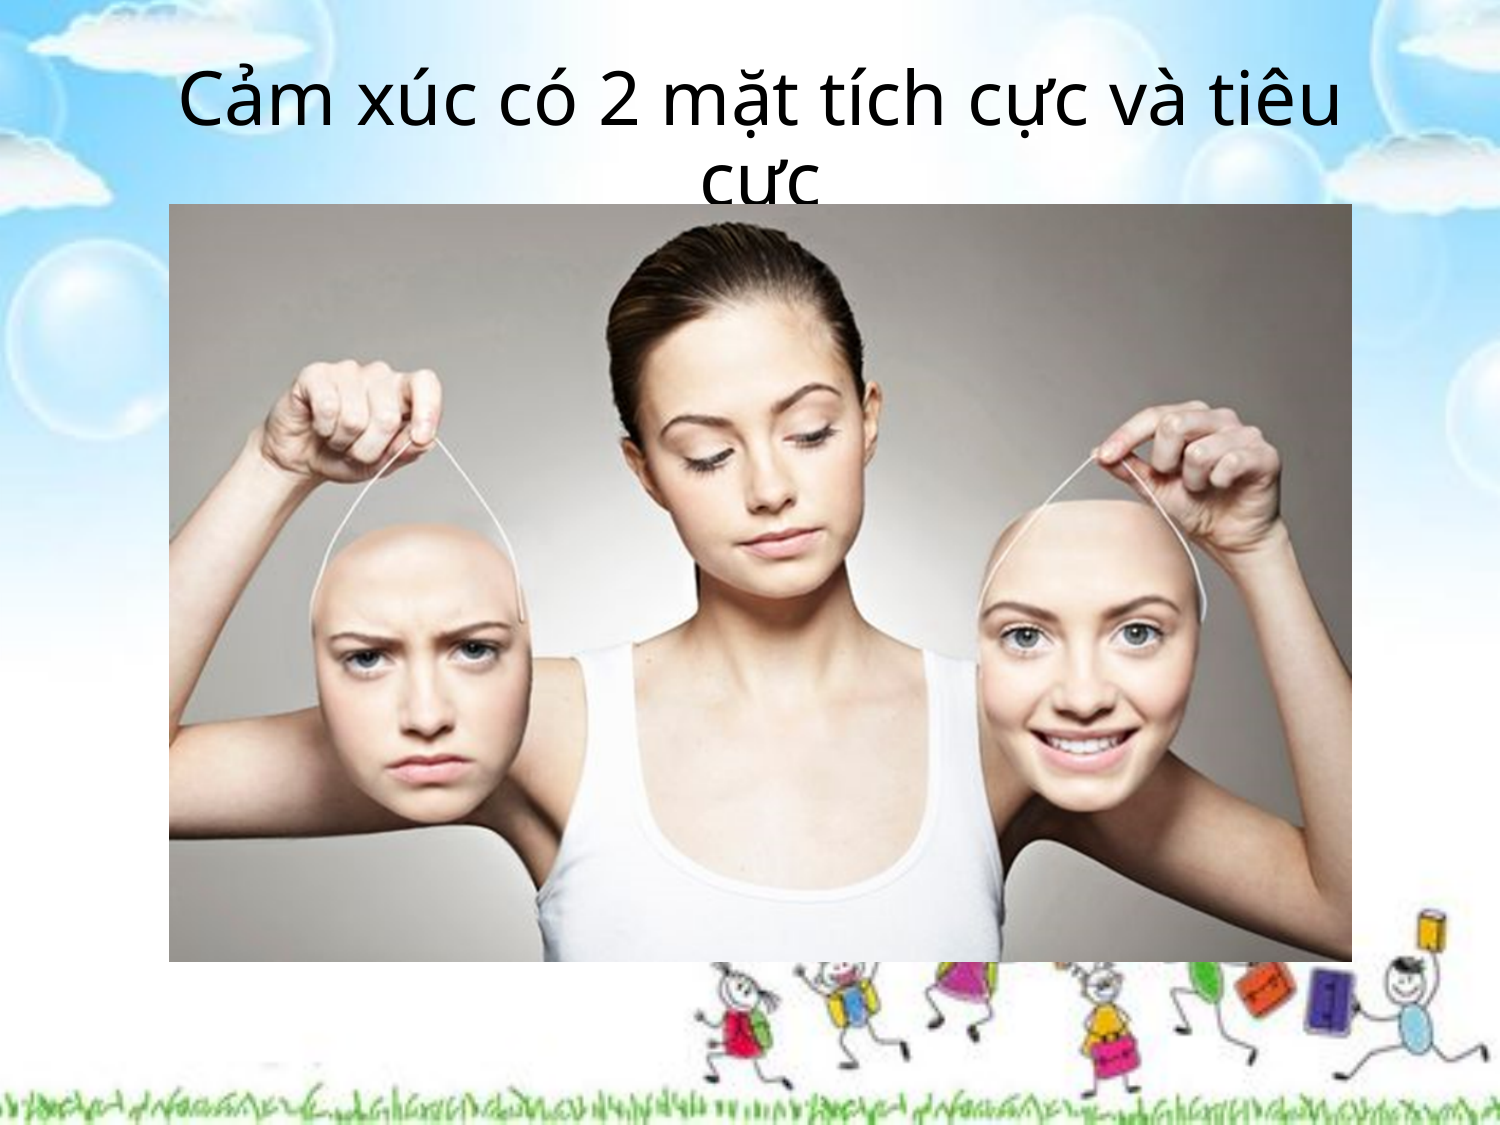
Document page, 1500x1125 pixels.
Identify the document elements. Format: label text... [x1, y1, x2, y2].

title Cảm xúc có 2 mặt tích cực và tiêu cực [113, 32, 1408, 250]
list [169, 204, 1352, 962]
picture [0, 0, 1500, 1125]
